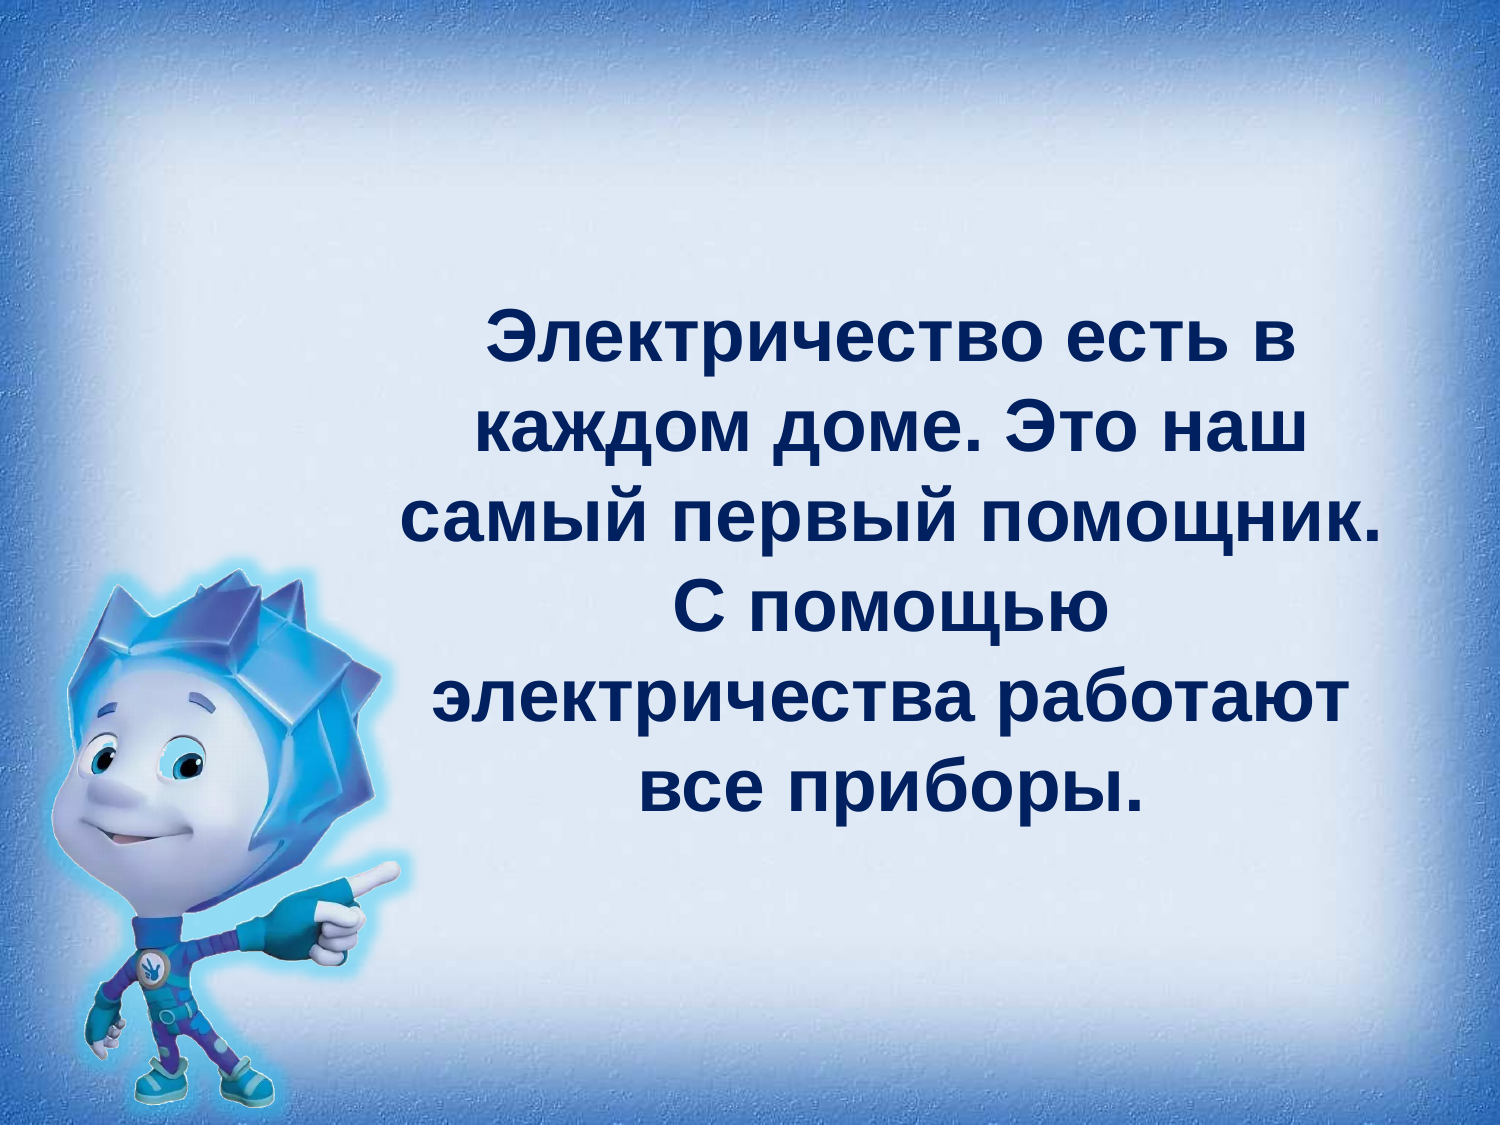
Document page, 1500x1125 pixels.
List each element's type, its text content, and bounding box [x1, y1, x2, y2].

text_box Электричество есть в каждом доме. Это наш самый первый помощник. С помощью электричества работают все приборы. [383, 278, 1400, 834]
picture [0, 0, 1500, 1125]
